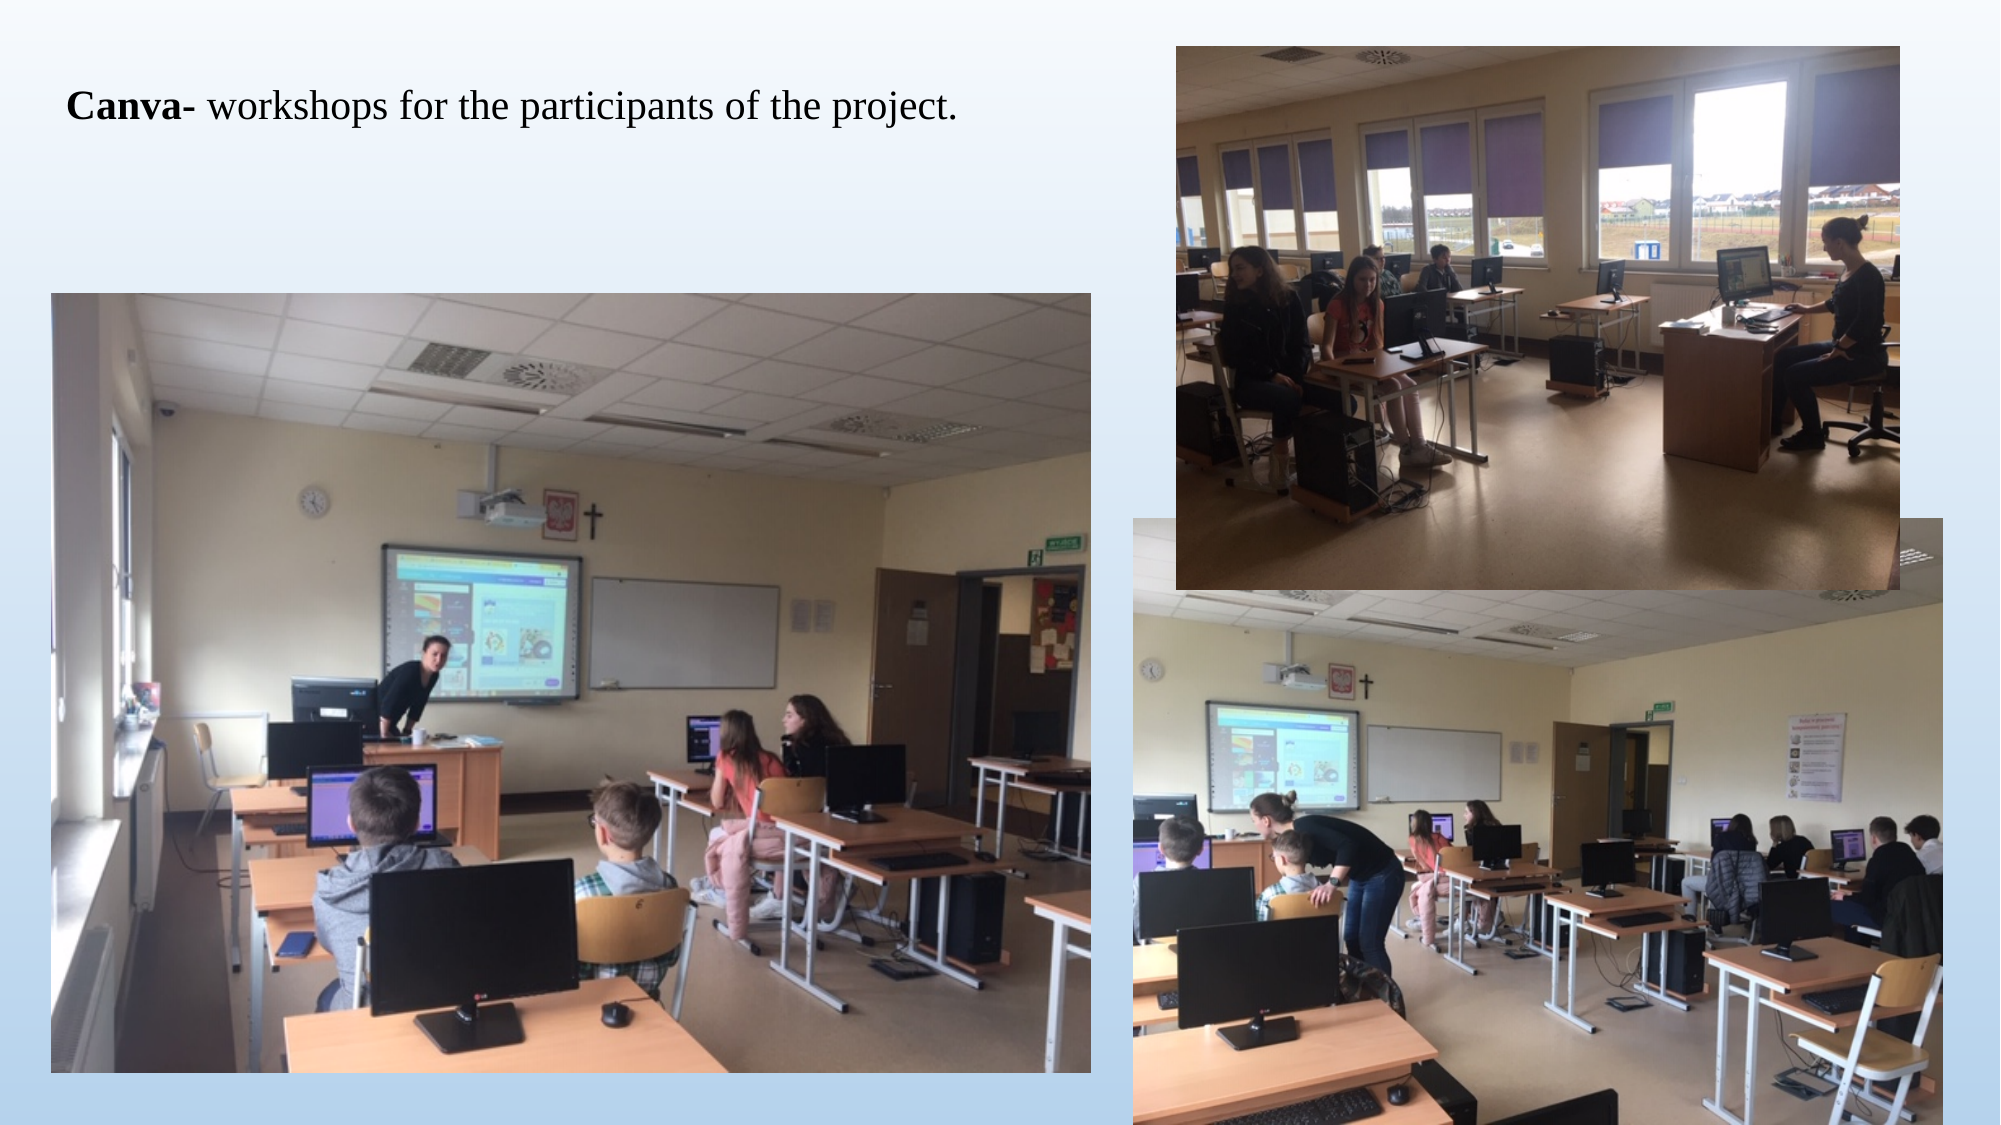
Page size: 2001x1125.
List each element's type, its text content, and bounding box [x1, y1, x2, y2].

picture [1133, 46, 1943, 1125]
text_box Canva- workshops for the participants of the project. [51, 70, 1176, 186]
picture [51, 293, 1091, 1073]
